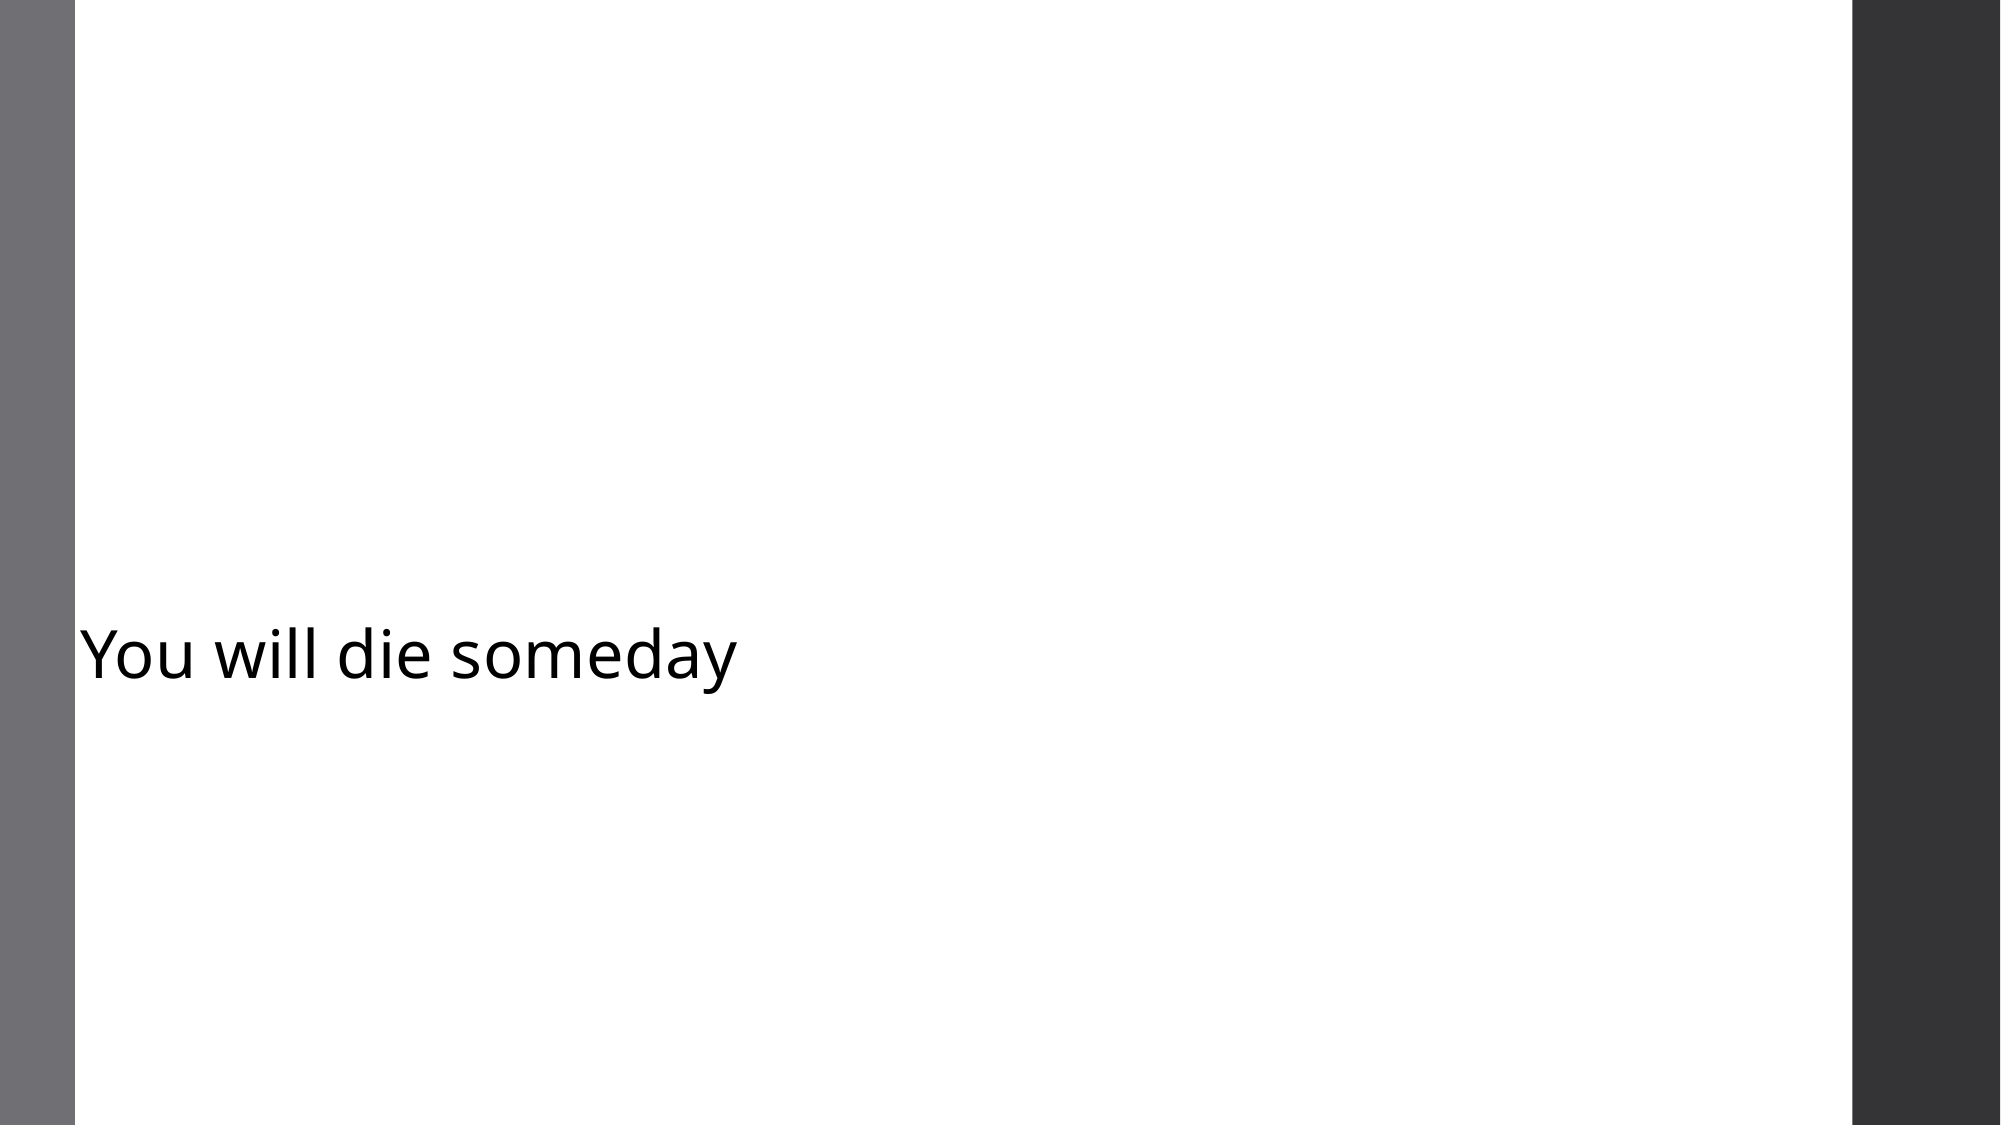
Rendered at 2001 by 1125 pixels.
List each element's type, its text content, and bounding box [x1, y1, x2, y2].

list You will die someday [65, 497, 1791, 744]
